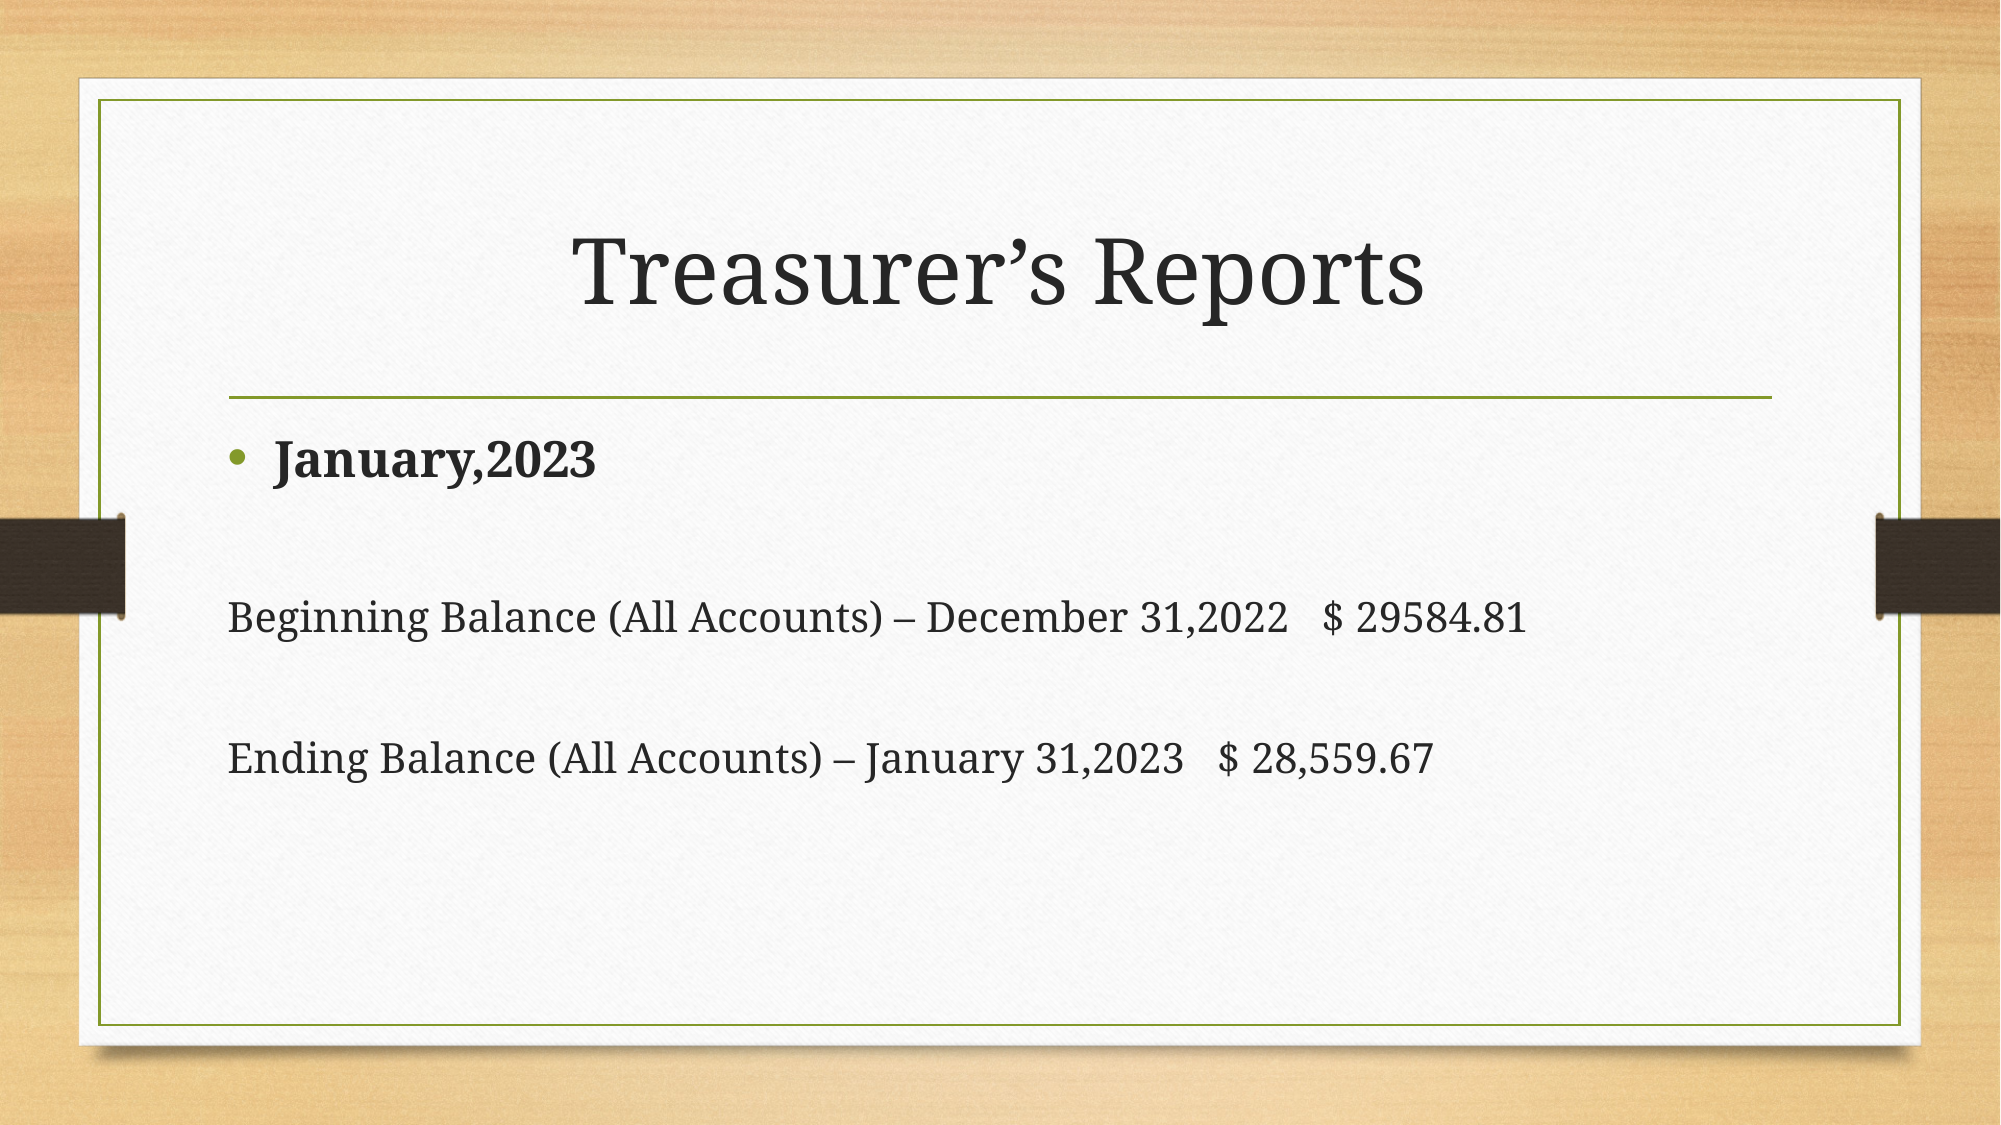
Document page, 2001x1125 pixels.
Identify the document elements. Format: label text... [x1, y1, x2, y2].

picture [0, 0, 2001, 1125]
title Treasurer’s Reports [212, 161, 1788, 375]
list January,2023 Beginning Balance (All Accounts) – December 31,2022 $ 29584.81 Ending Balance (All Accounts) – January 31,2023 $ 28,559.67 [212, 419, 1788, 964]
